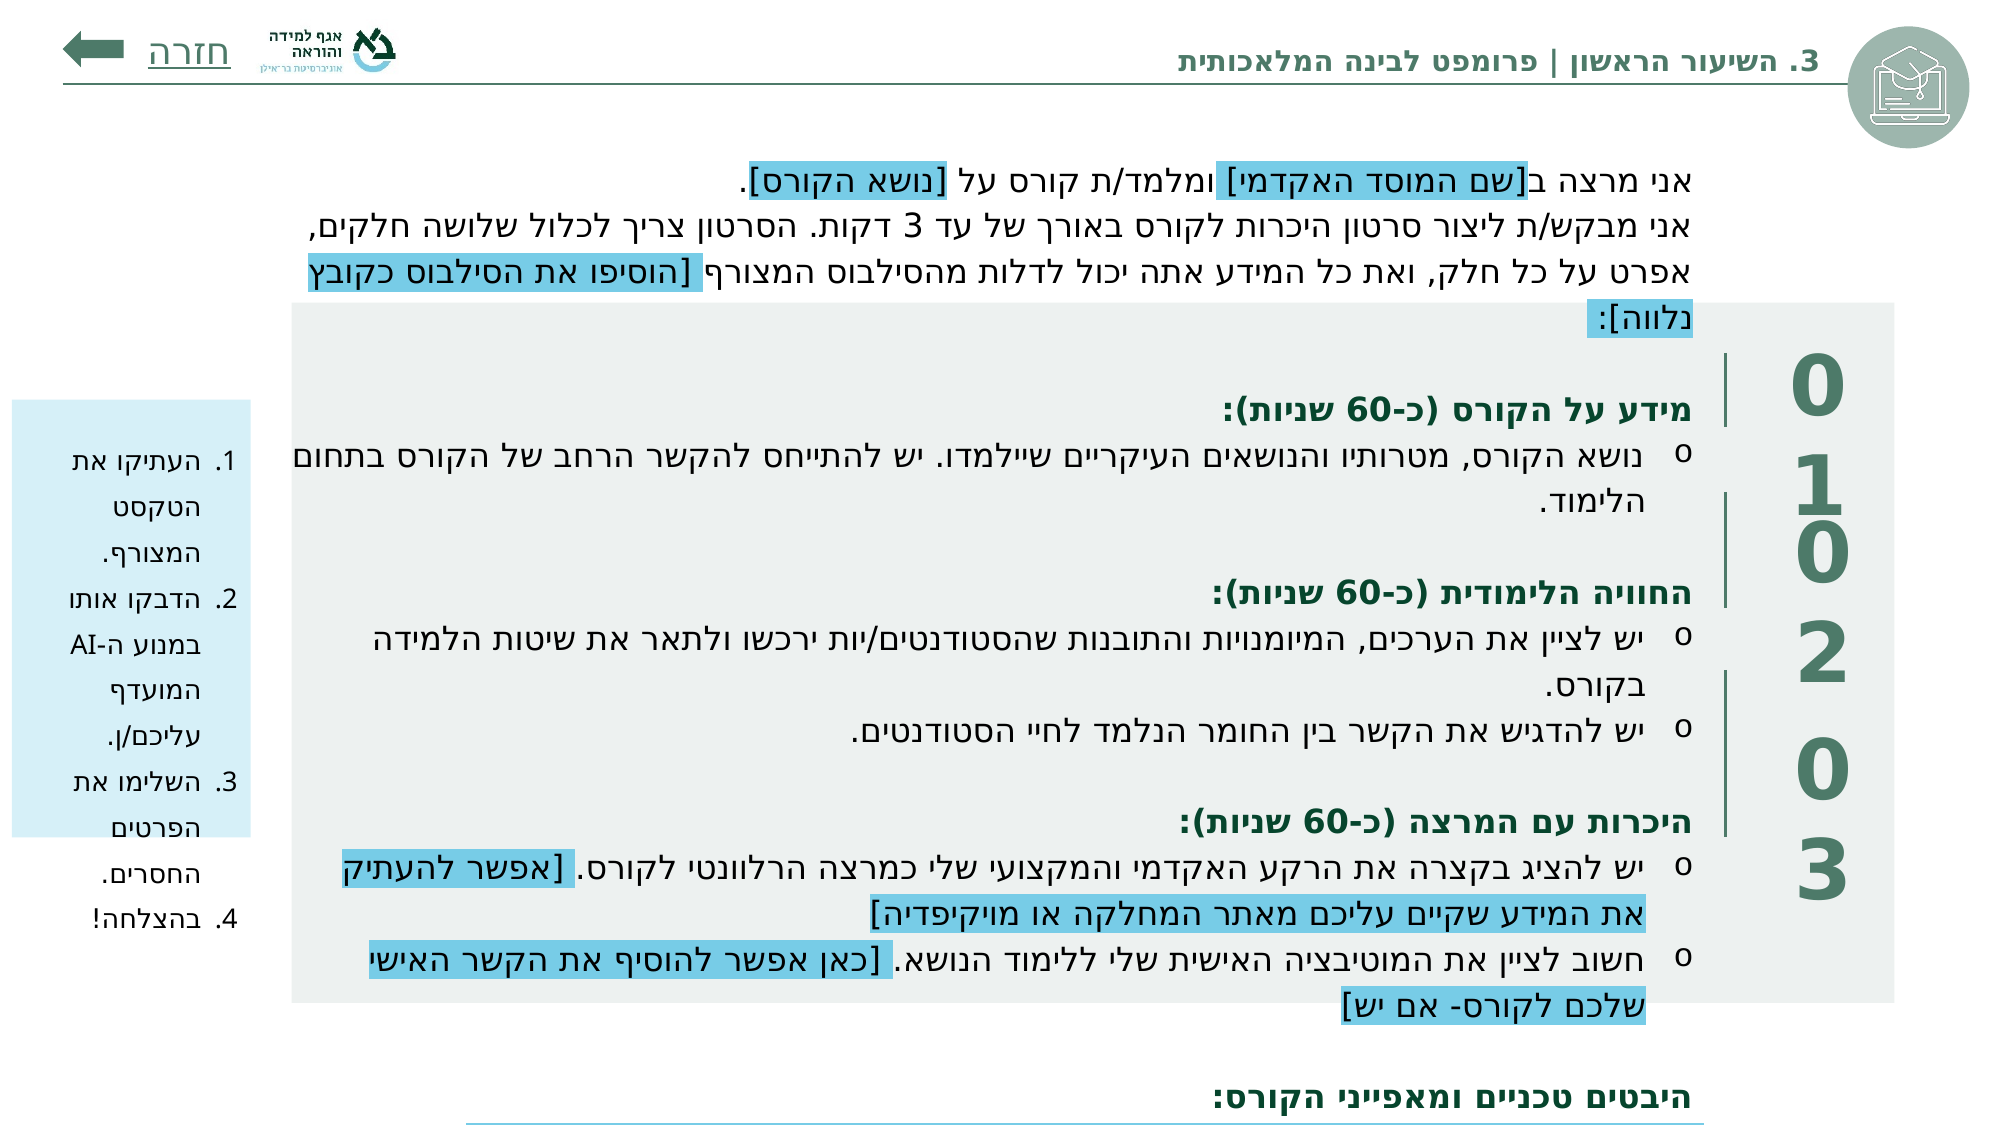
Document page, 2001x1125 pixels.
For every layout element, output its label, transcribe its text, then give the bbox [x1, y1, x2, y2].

text_box 02 [1753, 491, 1867, 707]
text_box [62, 14, 246, 78]
text_box 03 [1753, 708, 1867, 924]
text_box [10, 398, 252, 839]
text_box [1709, 301, 1896, 1004]
text_box העתיקו את הטקסט המצורף. הדבקו אותו במנוע ה-AI המועדף עליכם/ן. השלימו את הפרטים החסרים. בהצלחה! [15, 422, 254, 942]
text_box 01 [1749, 324, 1863, 540]
picture [245, 18, 403, 83]
text_box [1845, 24, 1972, 150]
text_box 3. השיעור הראשון | פרומפט לבינה המלאכותית [916, 31, 1835, 83]
text_box אני מרצה ב[שם המוסד האקדמי] ומלמד/ת קורס על [נושא הקורס]. אני מבקש/ת ליצור סרטון היכרות לקורס באורך של עד 3 דקות. הסרטון צריך לכלול שלושה חלקים, אפרט על כל חלק, ואת כל המידע אתה יכול לדלות מהסילבוס המצורף [הוסיפו את הסילבוס כקובץ נלווה]: מידע על הקורס (כ-60 שניות): נושא הקורס, מטרותיו והנושאים העיקריים שיילמדו. יש להתייחס להקשר הרחב של הקורס בתחום הלימוד. החוויה הלימודית (כ-60 שניות): יש לציין את הערכים, המיומנויות והתובנות שהסטודנטים/יות ירכשו ולתאר את שיטות הלמידה בקורס. יש להדגיש את הקשר בין החומר הנלמד לחיי הסטודנטים. היכרות עם המרצה (כ-60 שניות): יש להציג בקצרה את הרקע האקדמי והמקצועי שלי כמרצה הרלוונטי לקורס. [אפשר להעתיק את המידע שקיים עליכם מאתר המחלקה או מויקיפדיה] חשוב לציין את המוטיבציה האישית שלי ללימוד הנושא. [כאן אפשר להוסיף את הקשר האישי שלכם לקורס- אם יש] היבטים טכניים ומאפייני הקורס: [כאן יש להוסיף מידע ספציפי על הקורס, אתגרים ייחודיים, או מאפיינים מיוחדים של קהל הסטודנטים] * אנא כתוב תסריט מלא לסרטון, תוך שימוש בשפה אקדמית גבוהה אך נגישה למגוון סטודנטים. הטקסט צריך להיות מיתוגי אך מקצועי ואקדמי, ולייצג את הקורס ואותי כמרצה באופן נאמן. [274, 145, 1709, 1125]
picture [1869, 45, 1951, 127]
